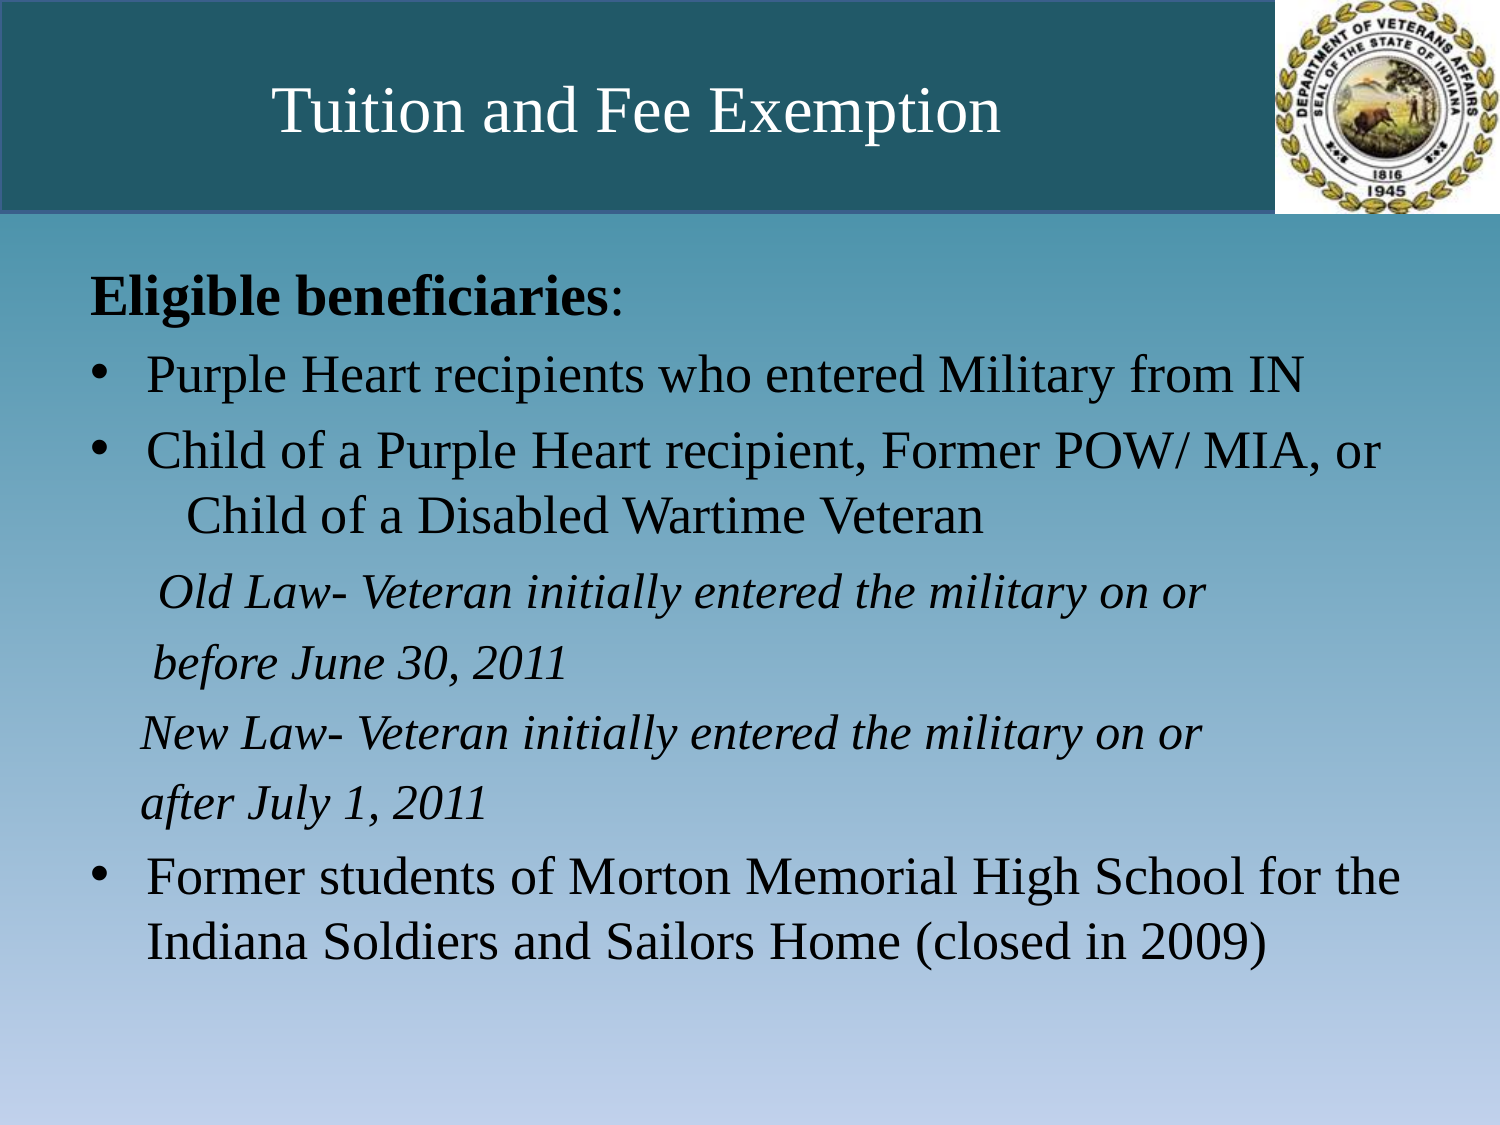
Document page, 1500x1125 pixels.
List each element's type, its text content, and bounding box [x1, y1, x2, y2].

picture [1275, 0, 1500, 214]
title Tuition and Fee Exemption [0, 0, 1276, 213]
list Eligible beneficiaries: Purple Heart recipients who entered Military from IN Child of a Purple Heart recipient, Former POW/ MIA, or Child of a Disabled Wartime Veteran Old Law- Veteran initially entered the military on or before June 30, 2011 New Law- Veteran initially entered the military on or after July 1, 2011 Former students of Morton Memorial High School for the Indiana Soldiers and Sailors Home (closed in 2009) [74, 249, 1426, 1063]
